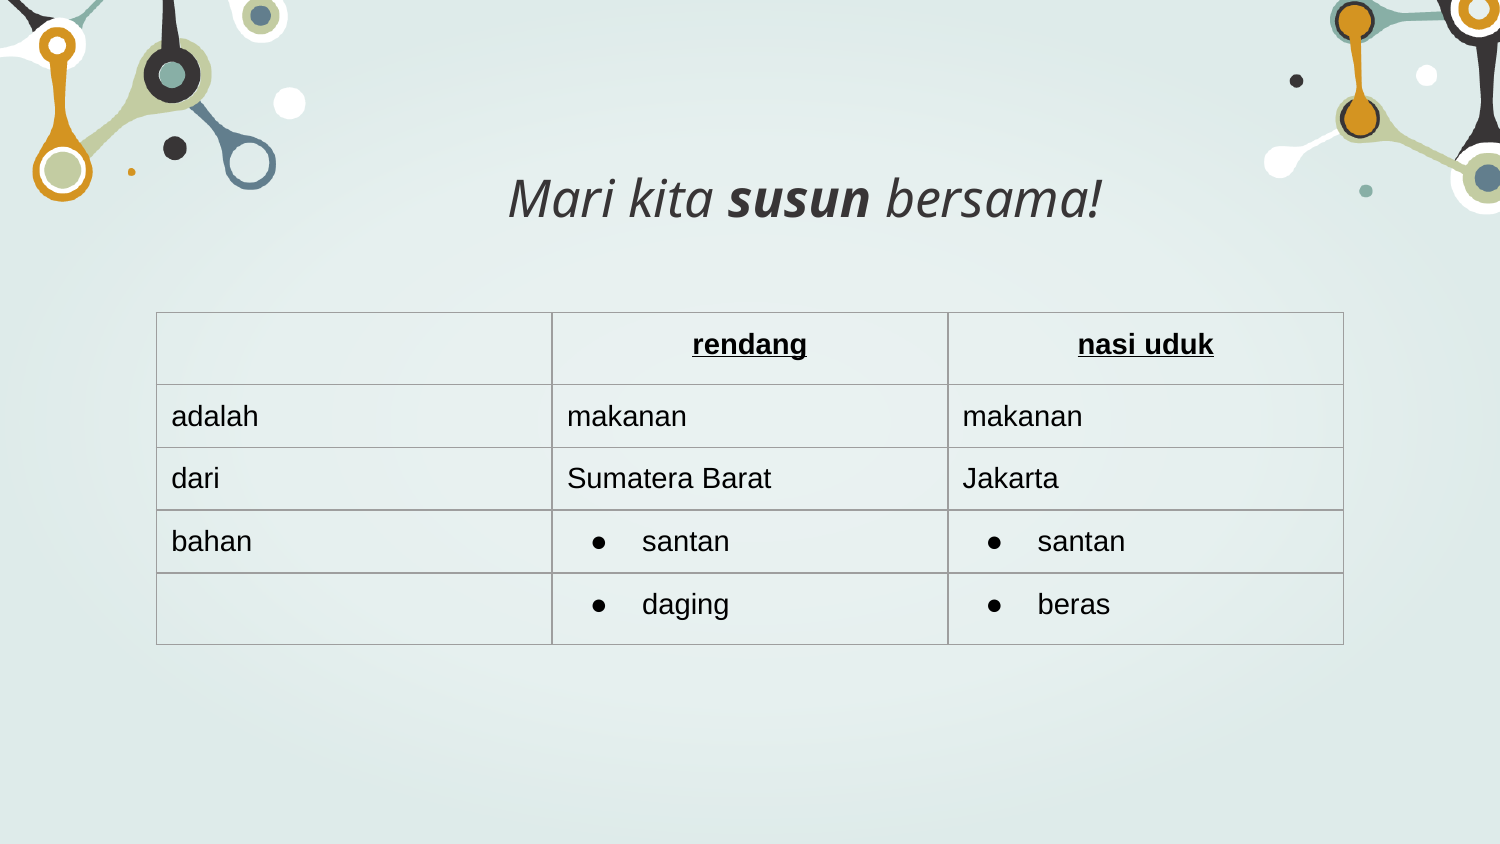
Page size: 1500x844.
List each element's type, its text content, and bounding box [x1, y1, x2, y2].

table_cell santan [553, 511, 947, 572]
table_cell bahan [157, 511, 551, 572]
table_cell dari [157, 448, 551, 509]
title Mari kita susun bersama! [303, 150, 1307, 254]
table_header nasi uduk [949, 313, 1343, 384]
table_cell adalah [157, 385, 551, 447]
table_cell daging [553, 574, 947, 644]
table_cell beras [949, 574, 1343, 644]
picture [0, 0, 1500, 844]
table_cell [157, 574, 551, 644]
table_header rendang [553, 313, 947, 384]
table_header [157, 313, 551, 384]
table_cell Sumatera Barat [553, 448, 947, 509]
table_cell santan [949, 511, 1343, 572]
table_cell makanan [949, 385, 1343, 447]
table_cell makanan [553, 385, 947, 447]
table_cell Jakarta [949, 448, 1343, 509]
